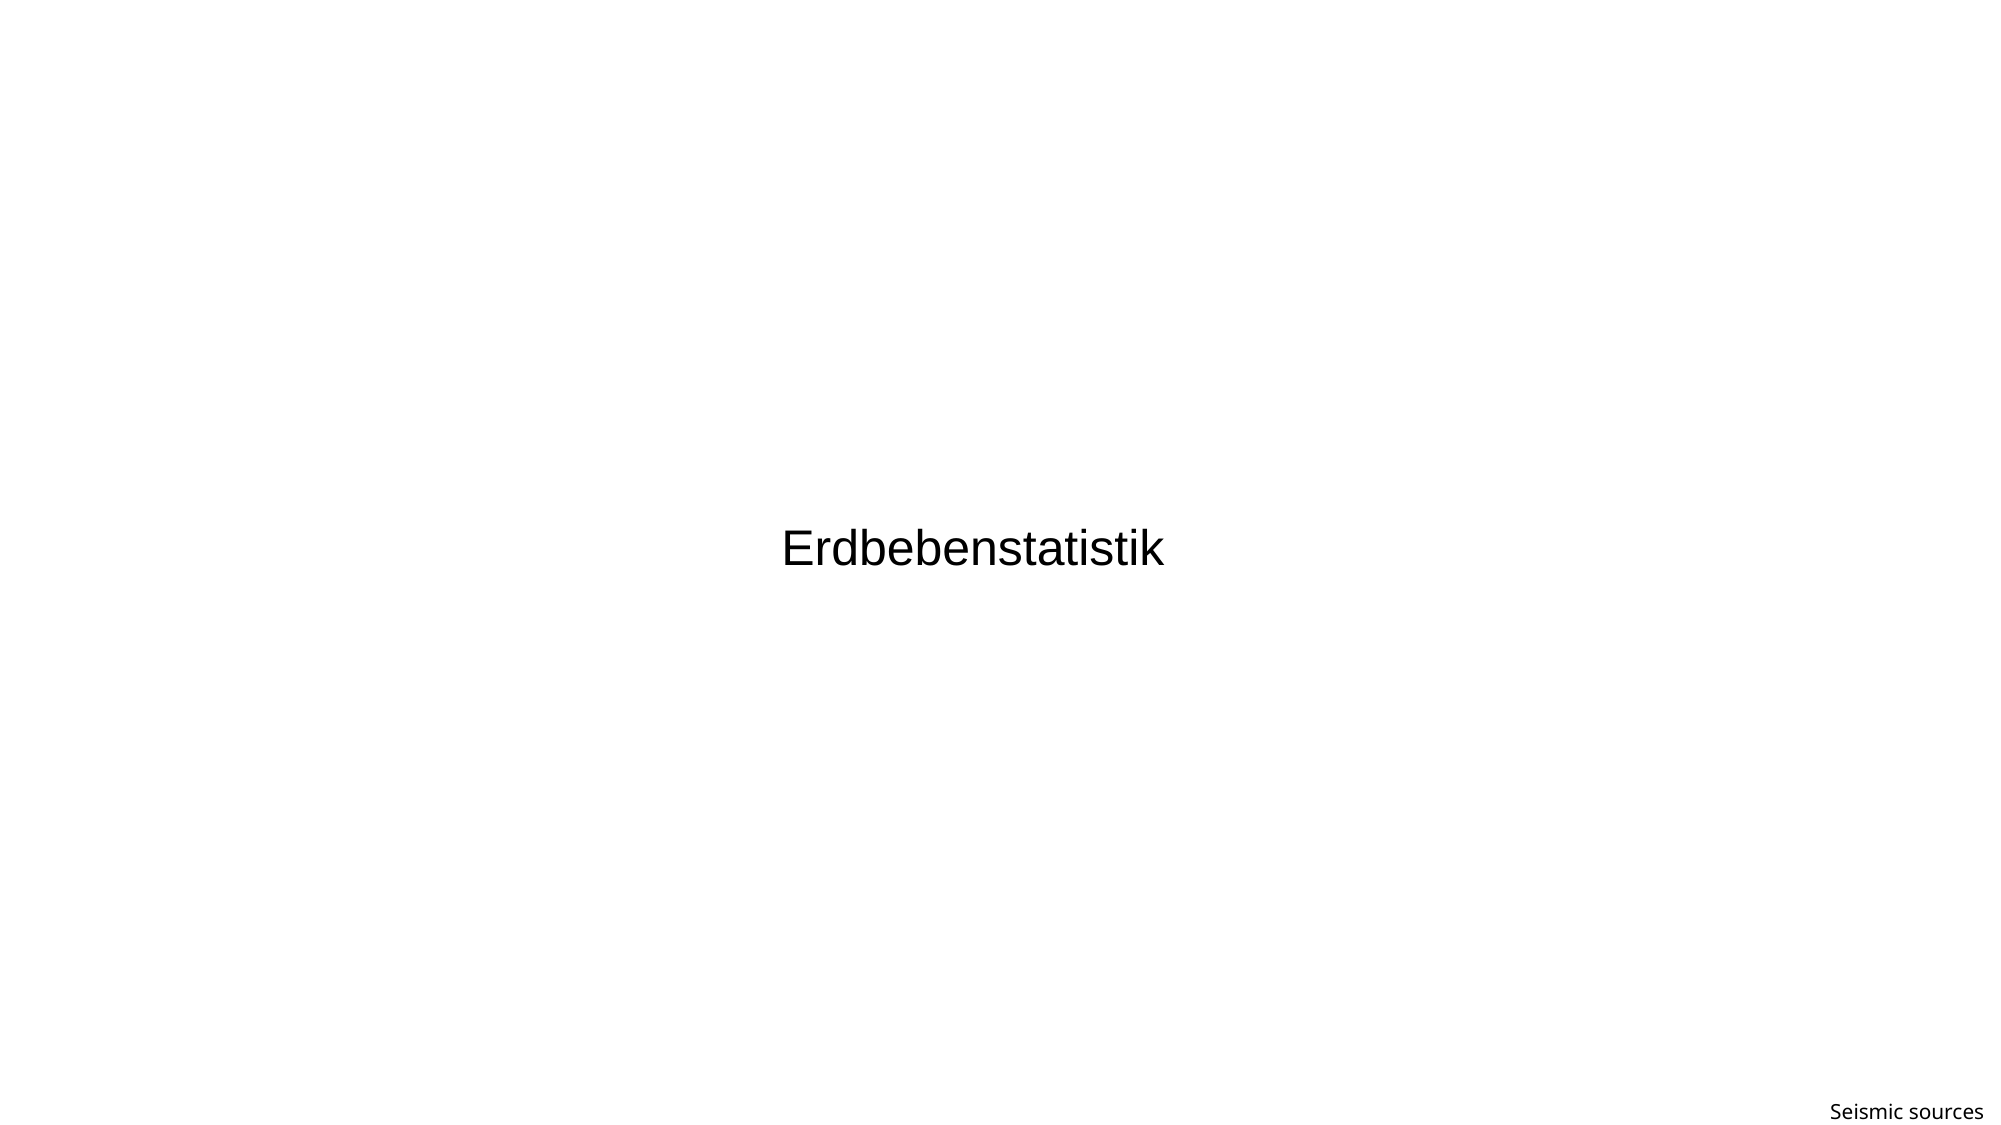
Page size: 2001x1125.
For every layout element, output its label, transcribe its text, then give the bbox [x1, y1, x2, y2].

text_box Erdbebenstatistik [766, 508, 1180, 584]
